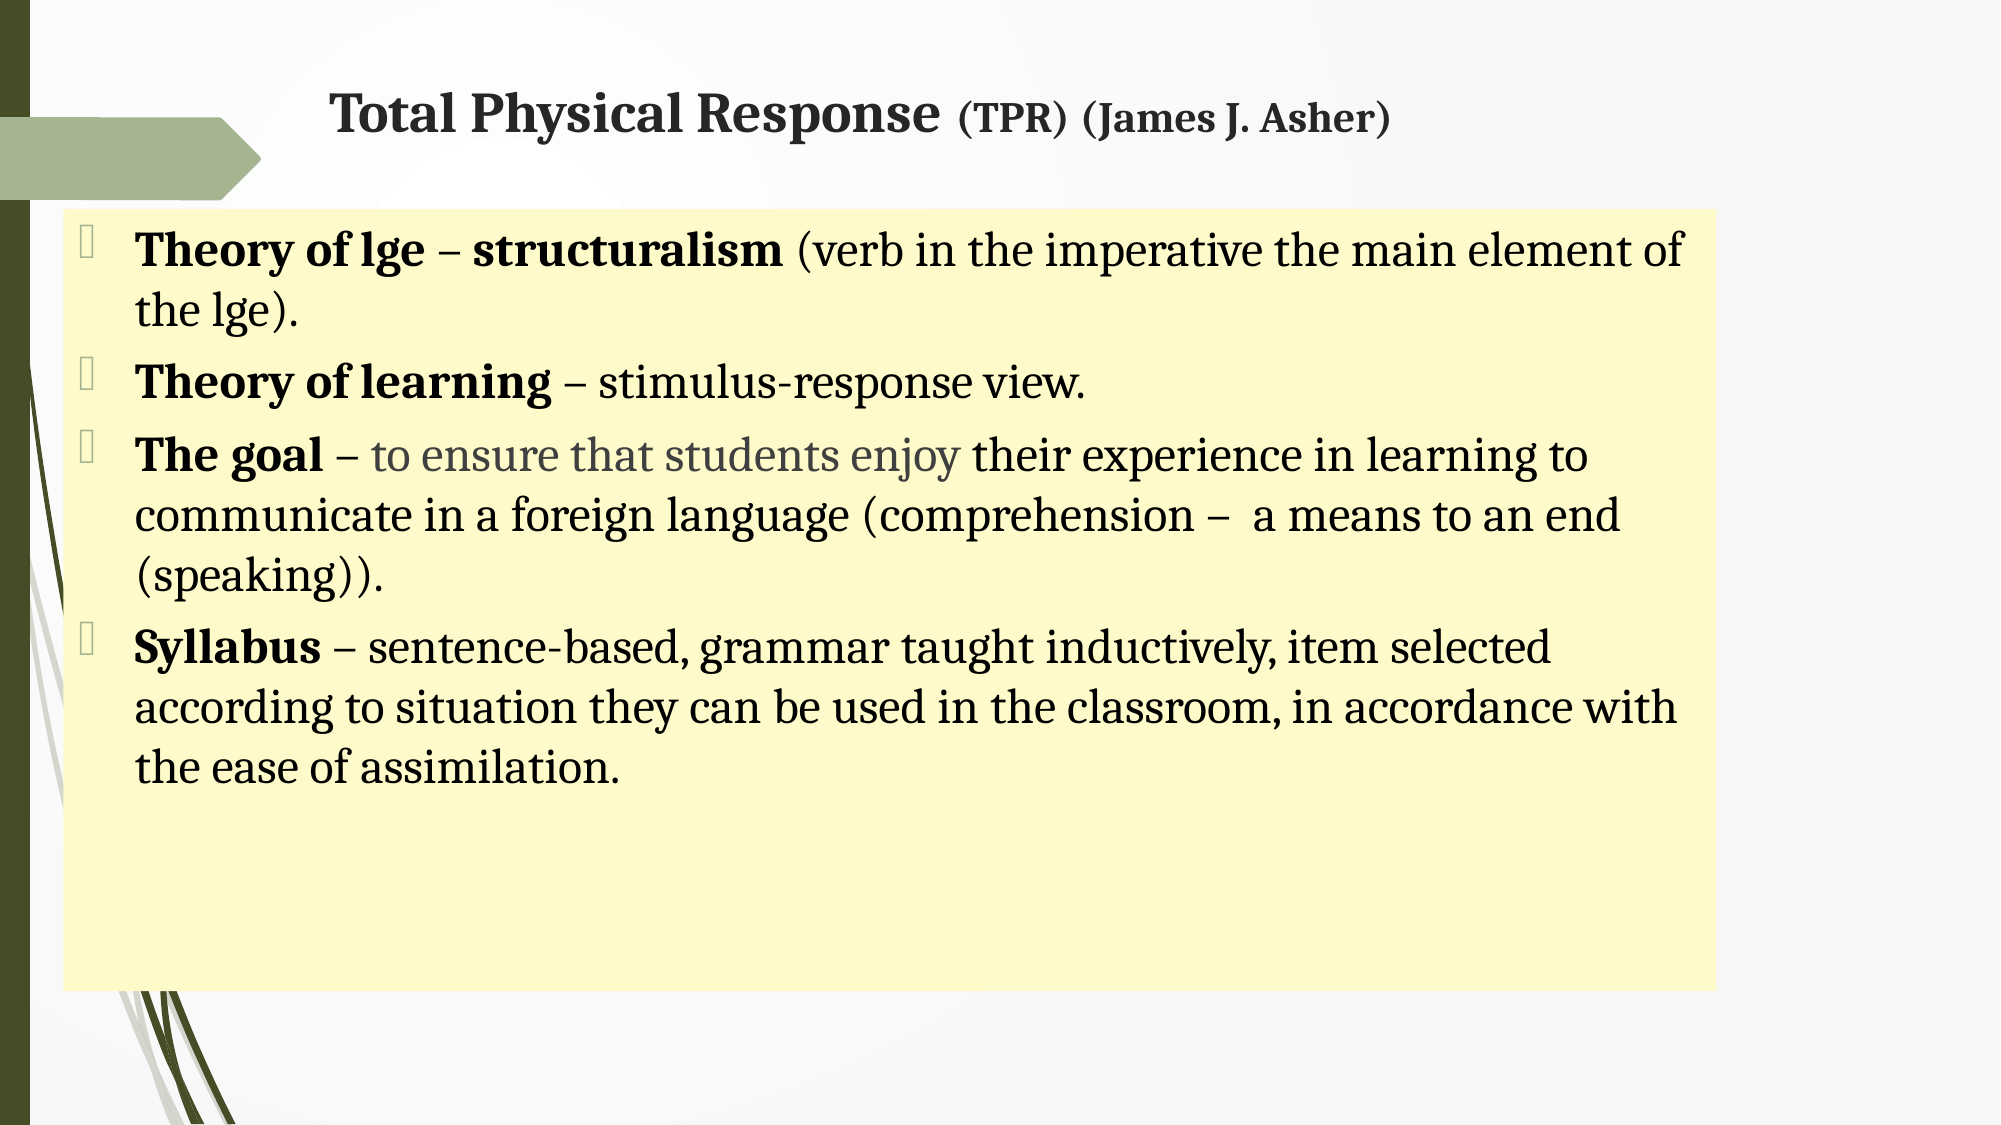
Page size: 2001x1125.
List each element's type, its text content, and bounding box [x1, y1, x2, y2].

title Total Physical Response (TPR) (James J. Asher) [314, 67, 1777, 153]
list Theory of lge – structuralism (verb in the imperative the main element of the lge). Theory of learning – stimulus-response view. The goal – to ensure that students enjoy their experience in learning to communicate in a foreign language (comprehension – a means to an end (speaking)). Syllabus – sentence-based, grammar taught inductively, item selected according to situation they can be used in the classroom, in accordance with the ease of assimilation. [63, 208, 1717, 992]
